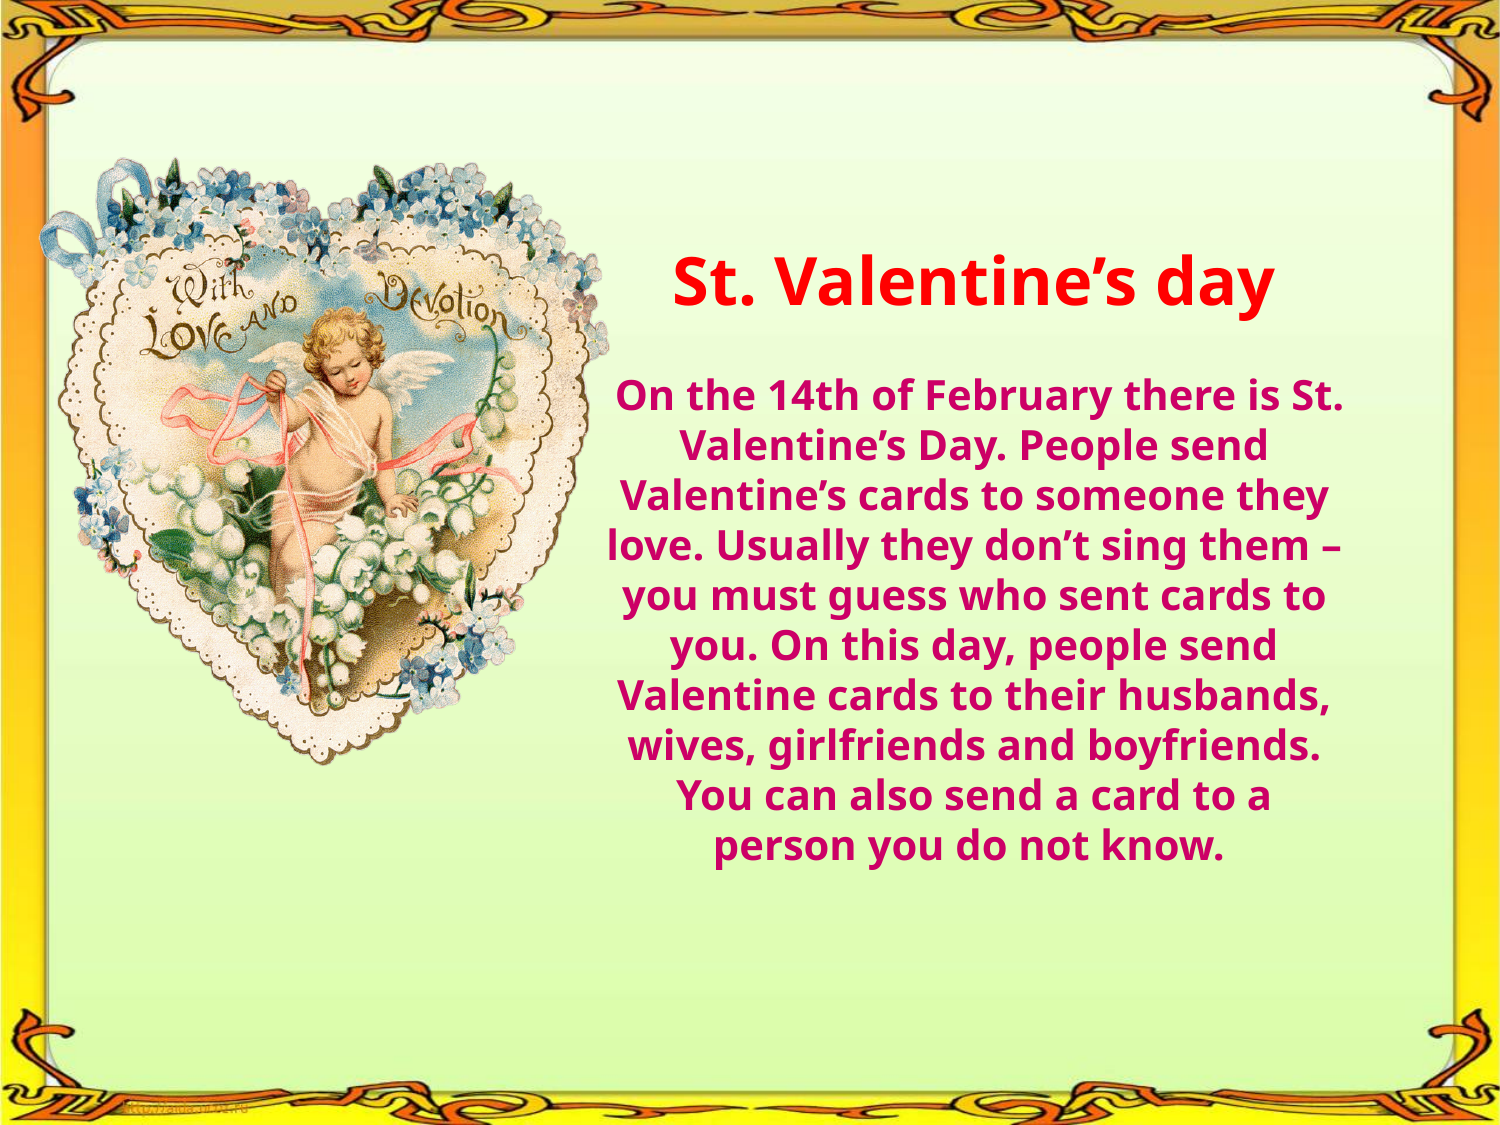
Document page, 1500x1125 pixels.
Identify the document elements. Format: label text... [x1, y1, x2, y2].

picture [0, 0, 1500, 1125]
text_box St. Valentine’s day On the 14th of February there is St. Valentine’s Day. People send Valentine’s cards to someone they love. Usually they don’t sing them – you must guess who sent cards to you. On this day, people send Valentine cards to their husbands, wives, girlfriends and boyfriends. You can also send a card to a person you do not know. [584, 231, 1365, 927]
